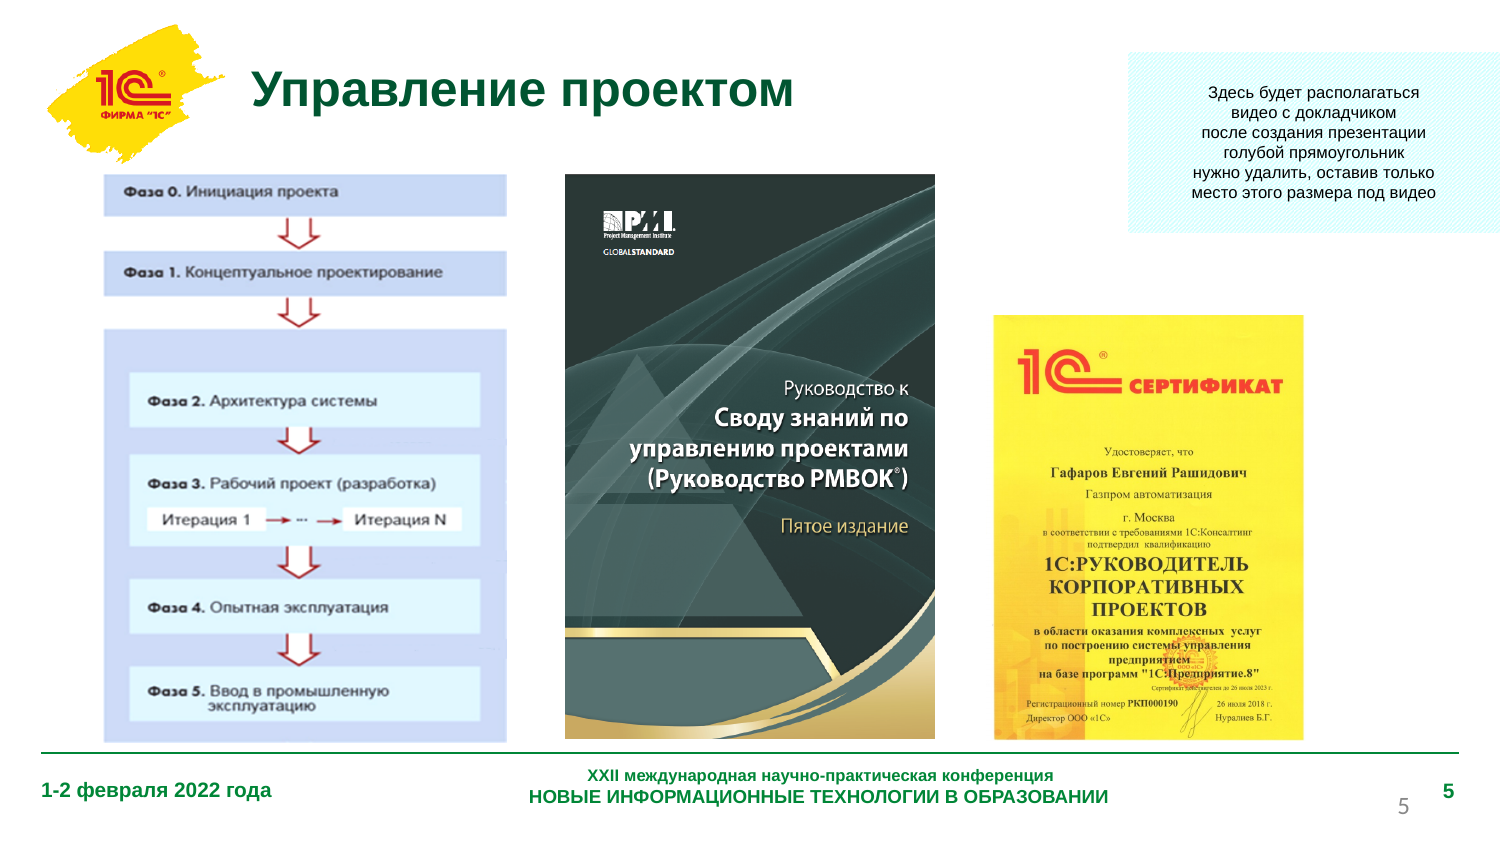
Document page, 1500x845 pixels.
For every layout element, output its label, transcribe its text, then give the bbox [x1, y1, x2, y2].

picture [565, 173, 935, 739]
title Управление проектом [242, 15, 1424, 157]
text_box ‹#› [1074, 782, 1425, 828]
picture [1128, 52, 1500, 233]
picture [41, 20, 229, 167]
picture [985, 315, 1306, 741]
picture [99, 173, 508, 744]
